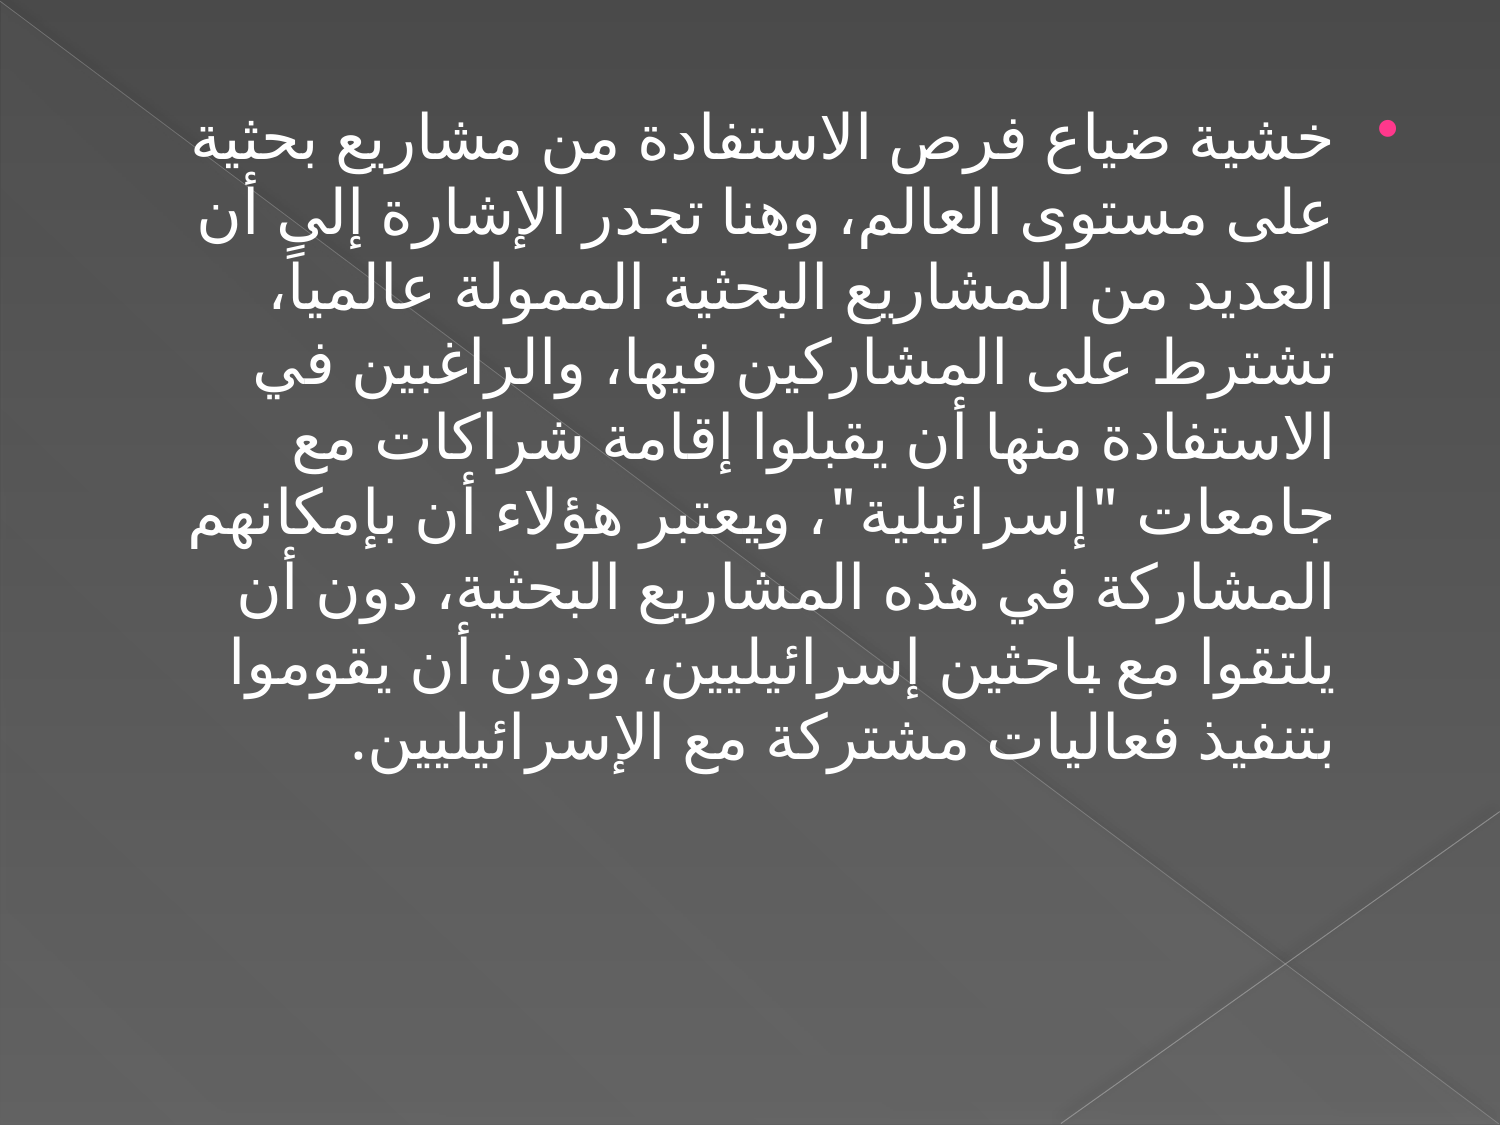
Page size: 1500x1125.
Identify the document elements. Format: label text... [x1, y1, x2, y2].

list خشية ضياع فرص الاستفادة من مشاريع بحثية على مستوى العالم، وهنا تجدر الإشارة إلى أن العديد من المشاريع البحثية الممولة عالمياً، تشترط على المشاركين فيها، والراغبين في الاستفادة منها أن يقبلوا إقامة شراكات مع جامعات "إسرائيلية"، ويعتبر هؤلاء أن بإمكانهم المشاركة في هذه المشاريع البحثية، دون أن يلتقوا مع باحثين إسرائيليين، ودون أن يقوموا بتنفيذ فعاليات مشتركة مع الإسرائيليين. [75, 90, 1425, 1059]
